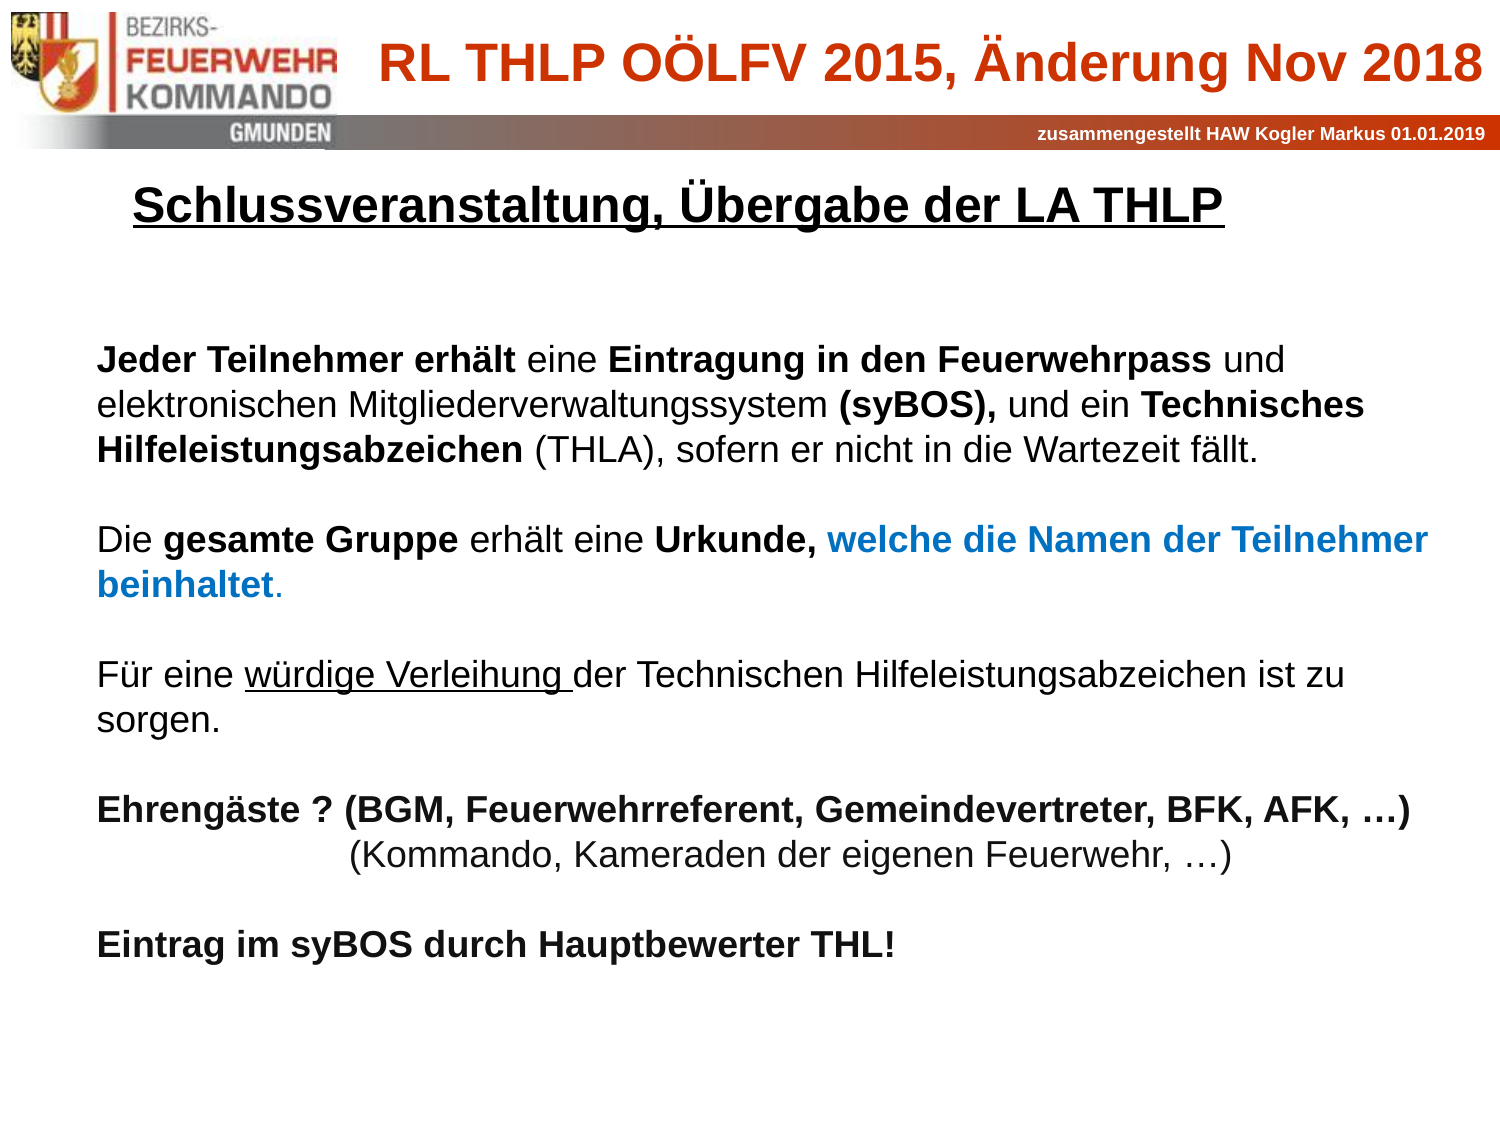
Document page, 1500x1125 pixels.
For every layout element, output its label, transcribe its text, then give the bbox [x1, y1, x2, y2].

text_box Jeder Teilnehmer erhält eine Eintragung in den Feuerwehrpass und elektronischen Mitgliederverwaltungssystem (syBOS), und ein Technisches Hilfeleistungsabzeichen (THLA), sofern er nicht in die Wartezeit fällt. Die gesamte Gruppe erhält eine Urkunde, welche die Namen der Teilnehmer beinhaltet. Für eine würdige Verleihung der Technischen Hilfeleistungsabzeichen ist zu sorgen. Ehrengäste ? (BGM, Feuerwehrreferent, Gemeindevertreter, BFK, AFK, …) (Kommando, Kameraden der eigenen Feuerwehr, …) Eintrag im syBOS durch Hauptbewerter THL! [81, 327, 1465, 973]
picture [11, 12, 337, 149]
text_box Schlussveranstaltung, Übergabe der LA THLP [117, 164, 1500, 240]
